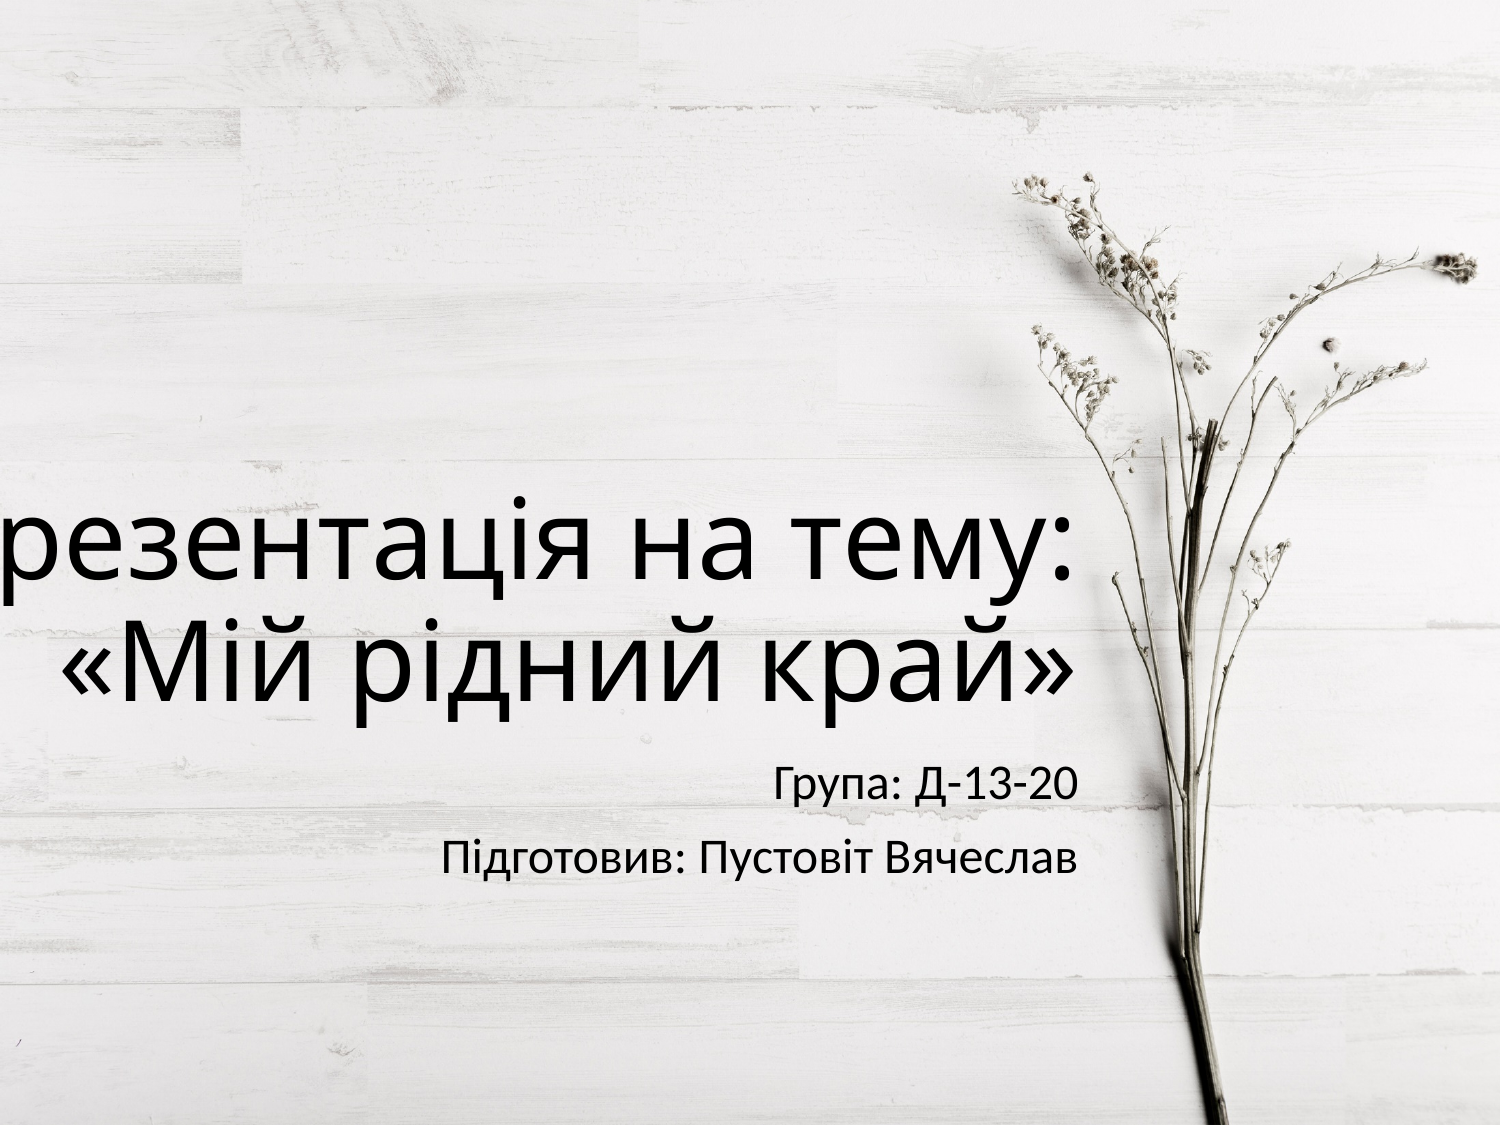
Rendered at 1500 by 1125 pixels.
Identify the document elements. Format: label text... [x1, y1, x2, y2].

subtitle Група: Д-13-20 Підготовив: Пустовіт Вячеслав [0, 748, 1094, 1020]
title Презентація на тему: «Мій рідний край» [0, 341, 1094, 734]
picture [0, 0, 1500, 1125]
